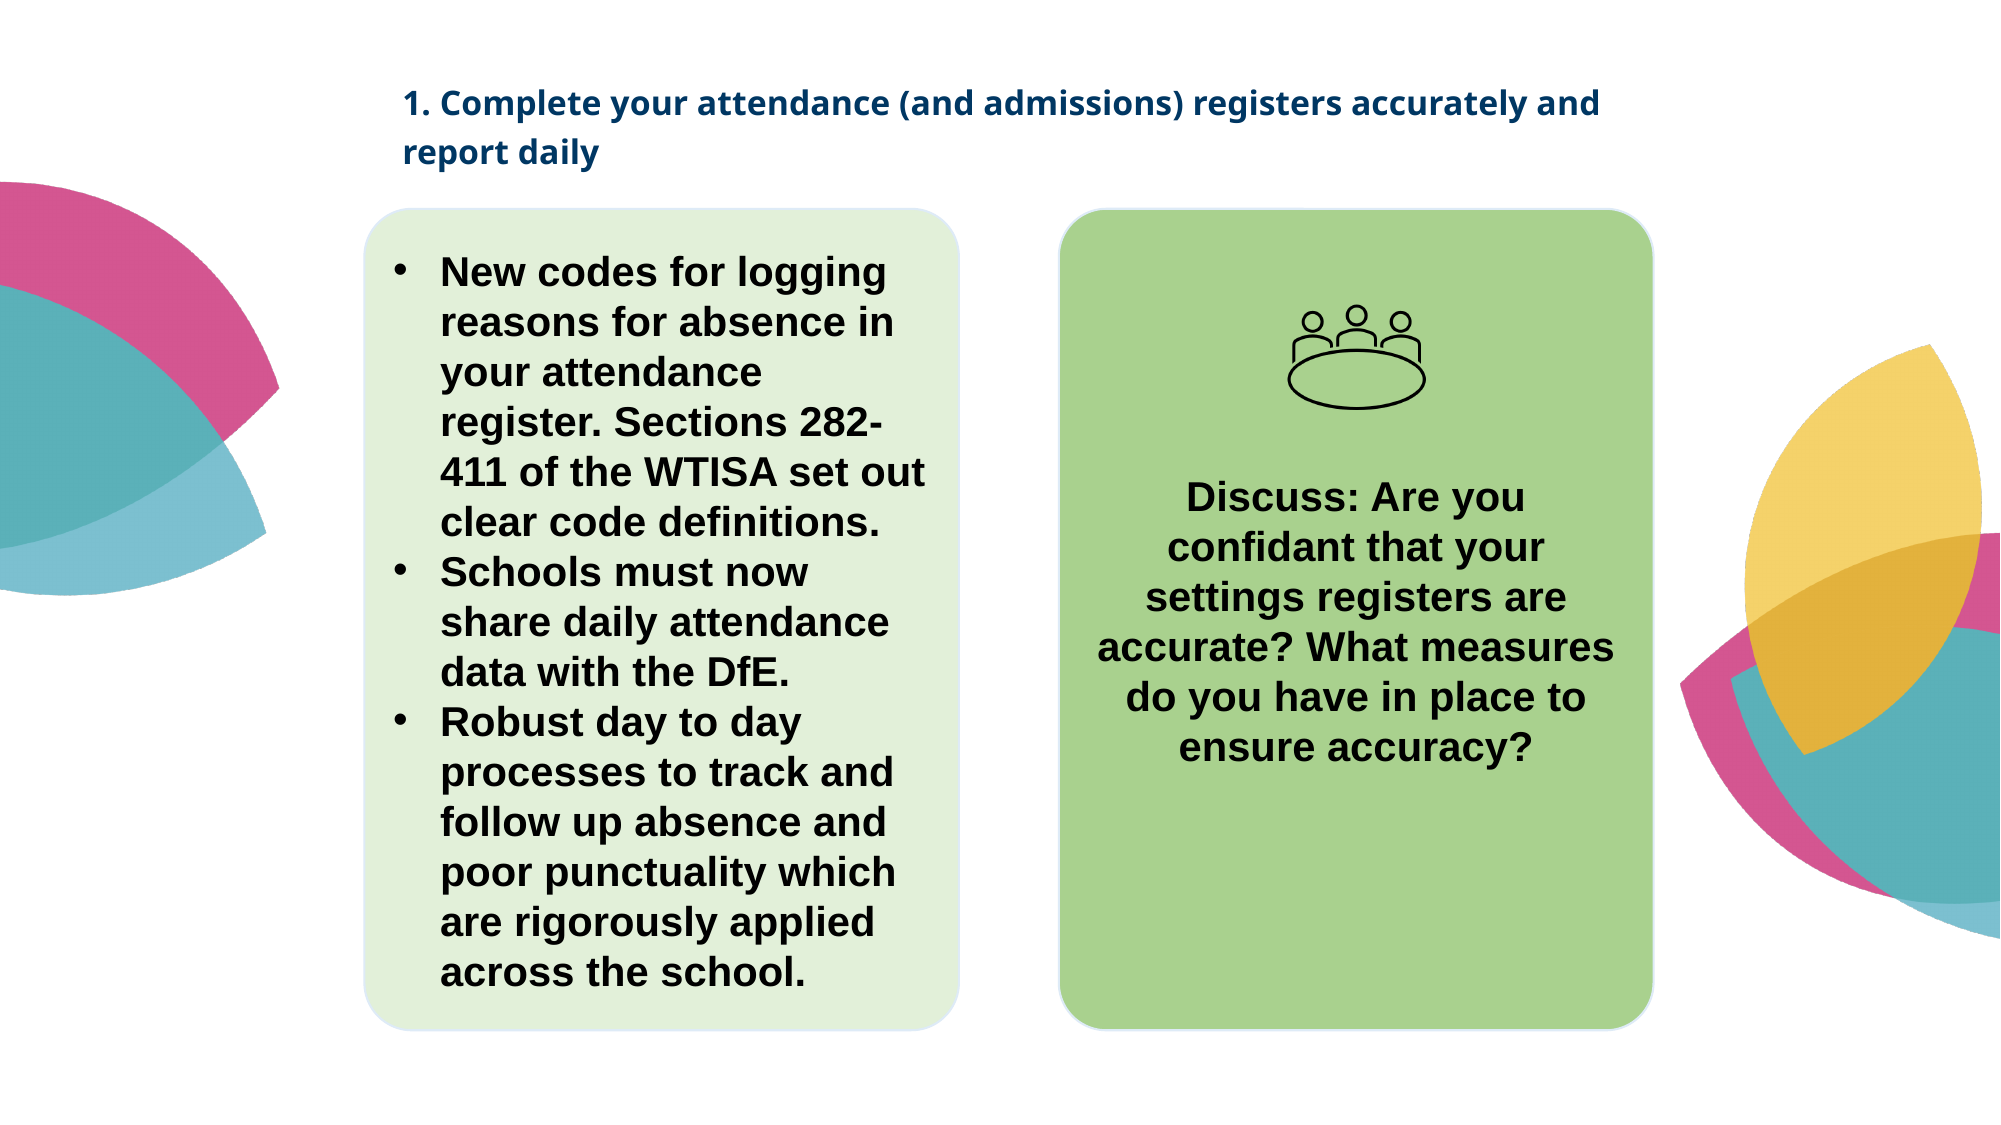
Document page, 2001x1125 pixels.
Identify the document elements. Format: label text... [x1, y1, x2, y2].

title 1. Complete your attendance (and admissions) registers accurately and report daily [387, 65, 1731, 179]
text_box Discuss: Are you confidant that your settings registers are accurate? What measures do you have in place to ensure accuracy? [1057, 207, 1655, 1032]
picture [0, 0, 387, 777]
text_box New codes for logging reasons for absence in your attendance register. Sections 282-411 of the WTISA set out clear code definitions. Schools must now share daily attendance data with the DfE. Robust day to day processes to track and follow up absence and poor punctuality which are rigorously applied across the school. [363, 207, 960, 1032]
picture [1281, 273, 1432, 424]
picture [1558, 280, 2000, 1125]
